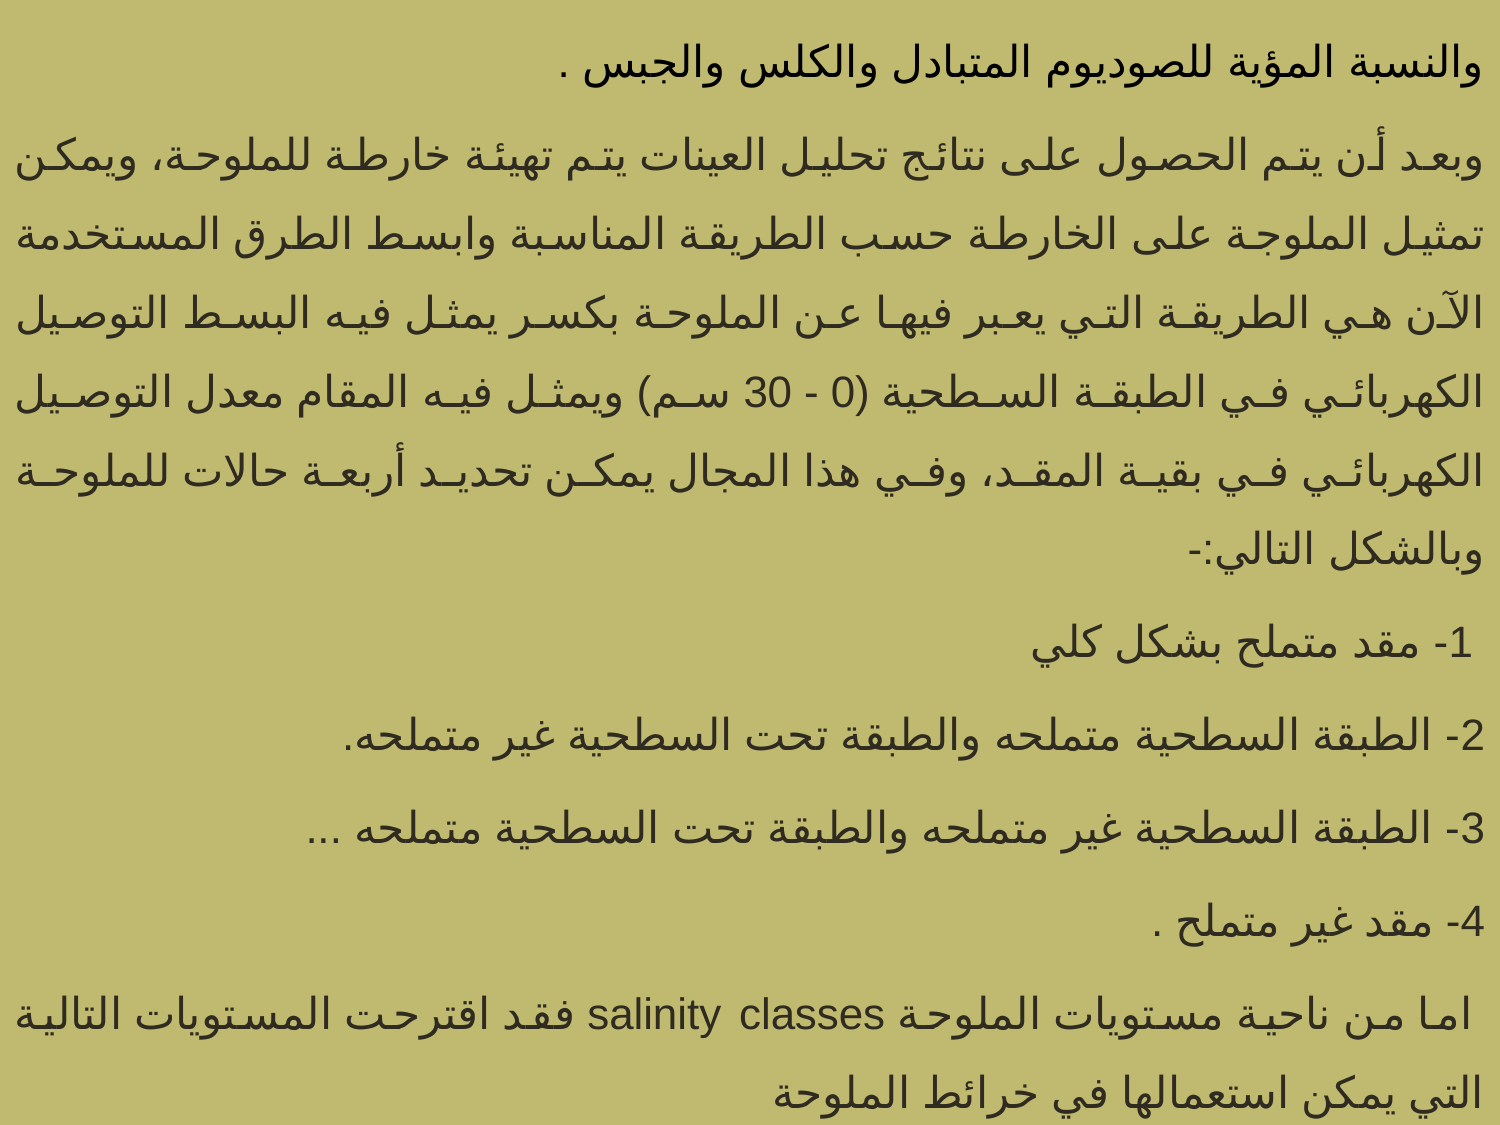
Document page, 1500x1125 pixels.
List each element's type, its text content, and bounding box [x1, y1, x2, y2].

list والنسبة المؤية للصوديوم المتبادل والكلس والجبس . وبعد أن يتم الحصول على نتائج تحليل العينات يتم تهيئة خارطة للملوحة، ويمكن تمثيل الملوجة على الخارطة حسب الطريقة المناسبة وابسط الطرق المستخدمة الآن هي الطريقة التي يعبر فيها عن الملوحة بكسر يمثل فيه البسط التوصيل الكهربائي في الطبقة السطحية (0 - 30 سم) ويمثل فيه المقام معدل التوصيل الكهربائي في بقية المقد، وفي هذا المجال يمكن تحديد أربعة حالات للملوحة وبالشكل التالي:- 1- مقد متملح بشكل كلي 2- الطبقة السطحية متملحه والطبقة تحت السطحية غير متملحه. 3- الطبقة السطحية غير متملحه والطبقة تحت السطحية متملحه ... 4- مقد غير متملح . اما من ناحية مستويات الملوحة salinity classes فقد اقترحت المستويات التالية التي يمكن استعمالها في خرائط الملوحة [0, 0, 1500, 1125]
